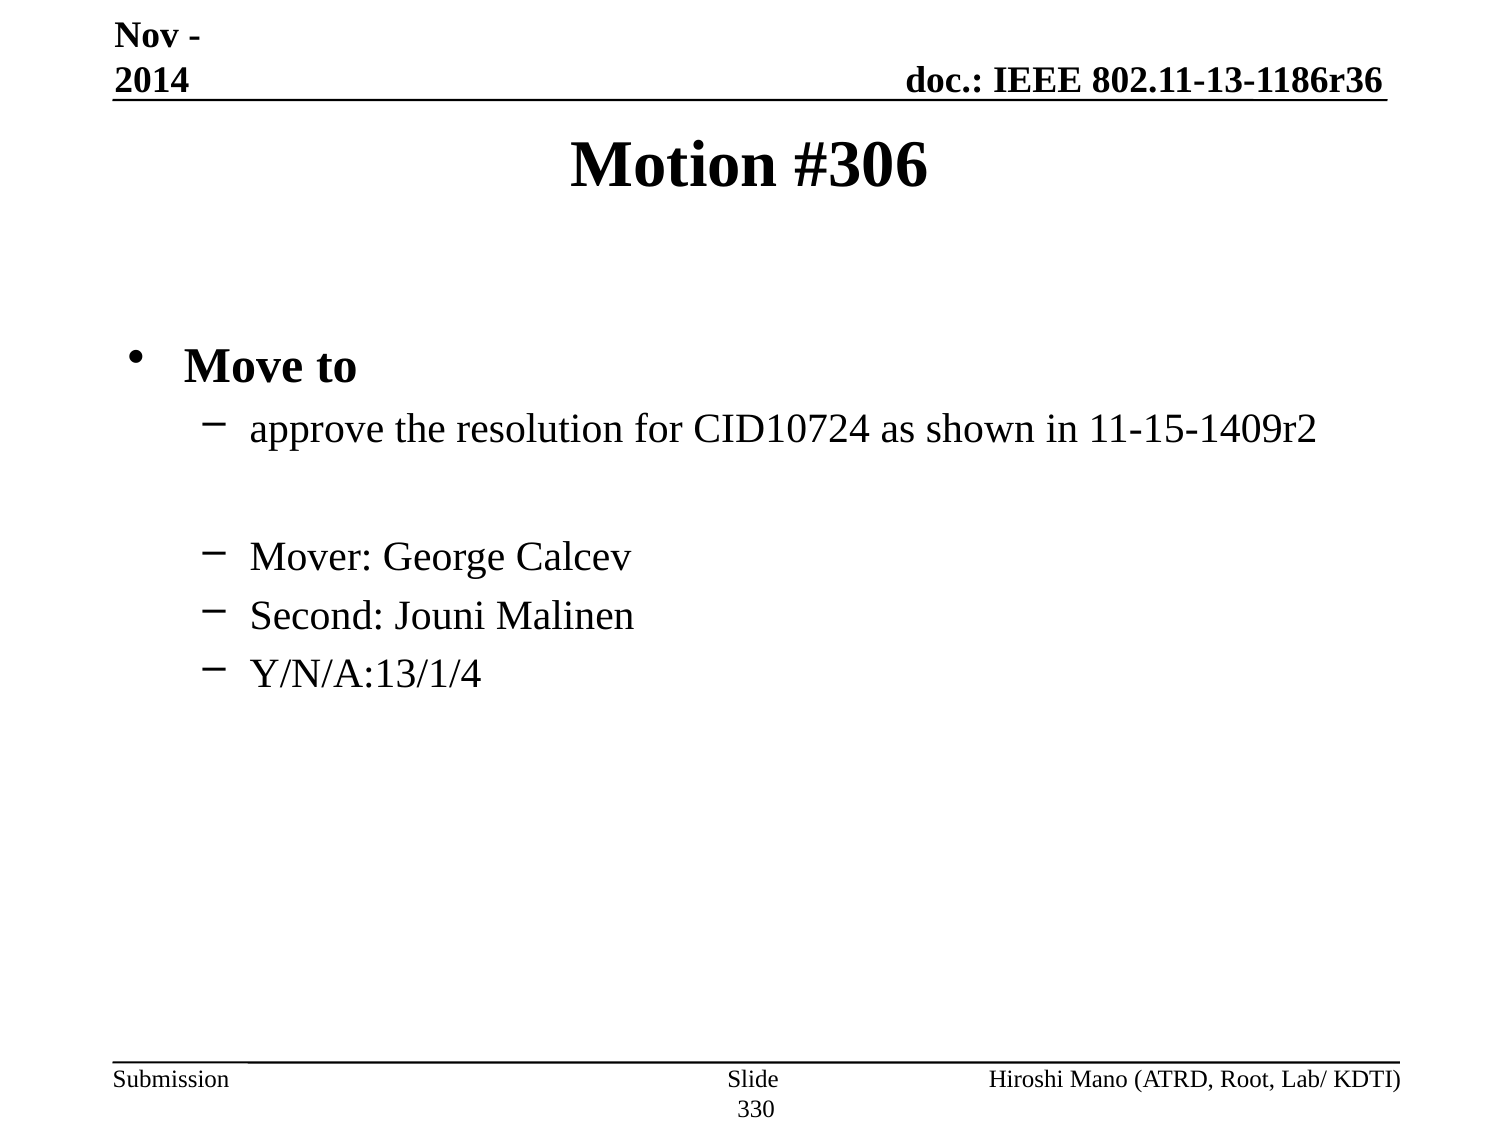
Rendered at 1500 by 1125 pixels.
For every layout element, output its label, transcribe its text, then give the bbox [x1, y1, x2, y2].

list Move to approve the resolution for CID10724 as shown in 11-15-1409r2 Mover: George Calcev Second: Jouni Malinen Y/N/A:13/1/4 [112, 324, 1388, 1001]
slide_number Nov -2014 [114, 54, 265, 101]
slide_number Slide 330 [712, 1061, 800, 1093]
title Motion #306 [112, 112, 1388, 288]
footer Hiroshi Mano (ATRD, Root, Lab/ KDTI) [984, 1061, 1402, 1093]
